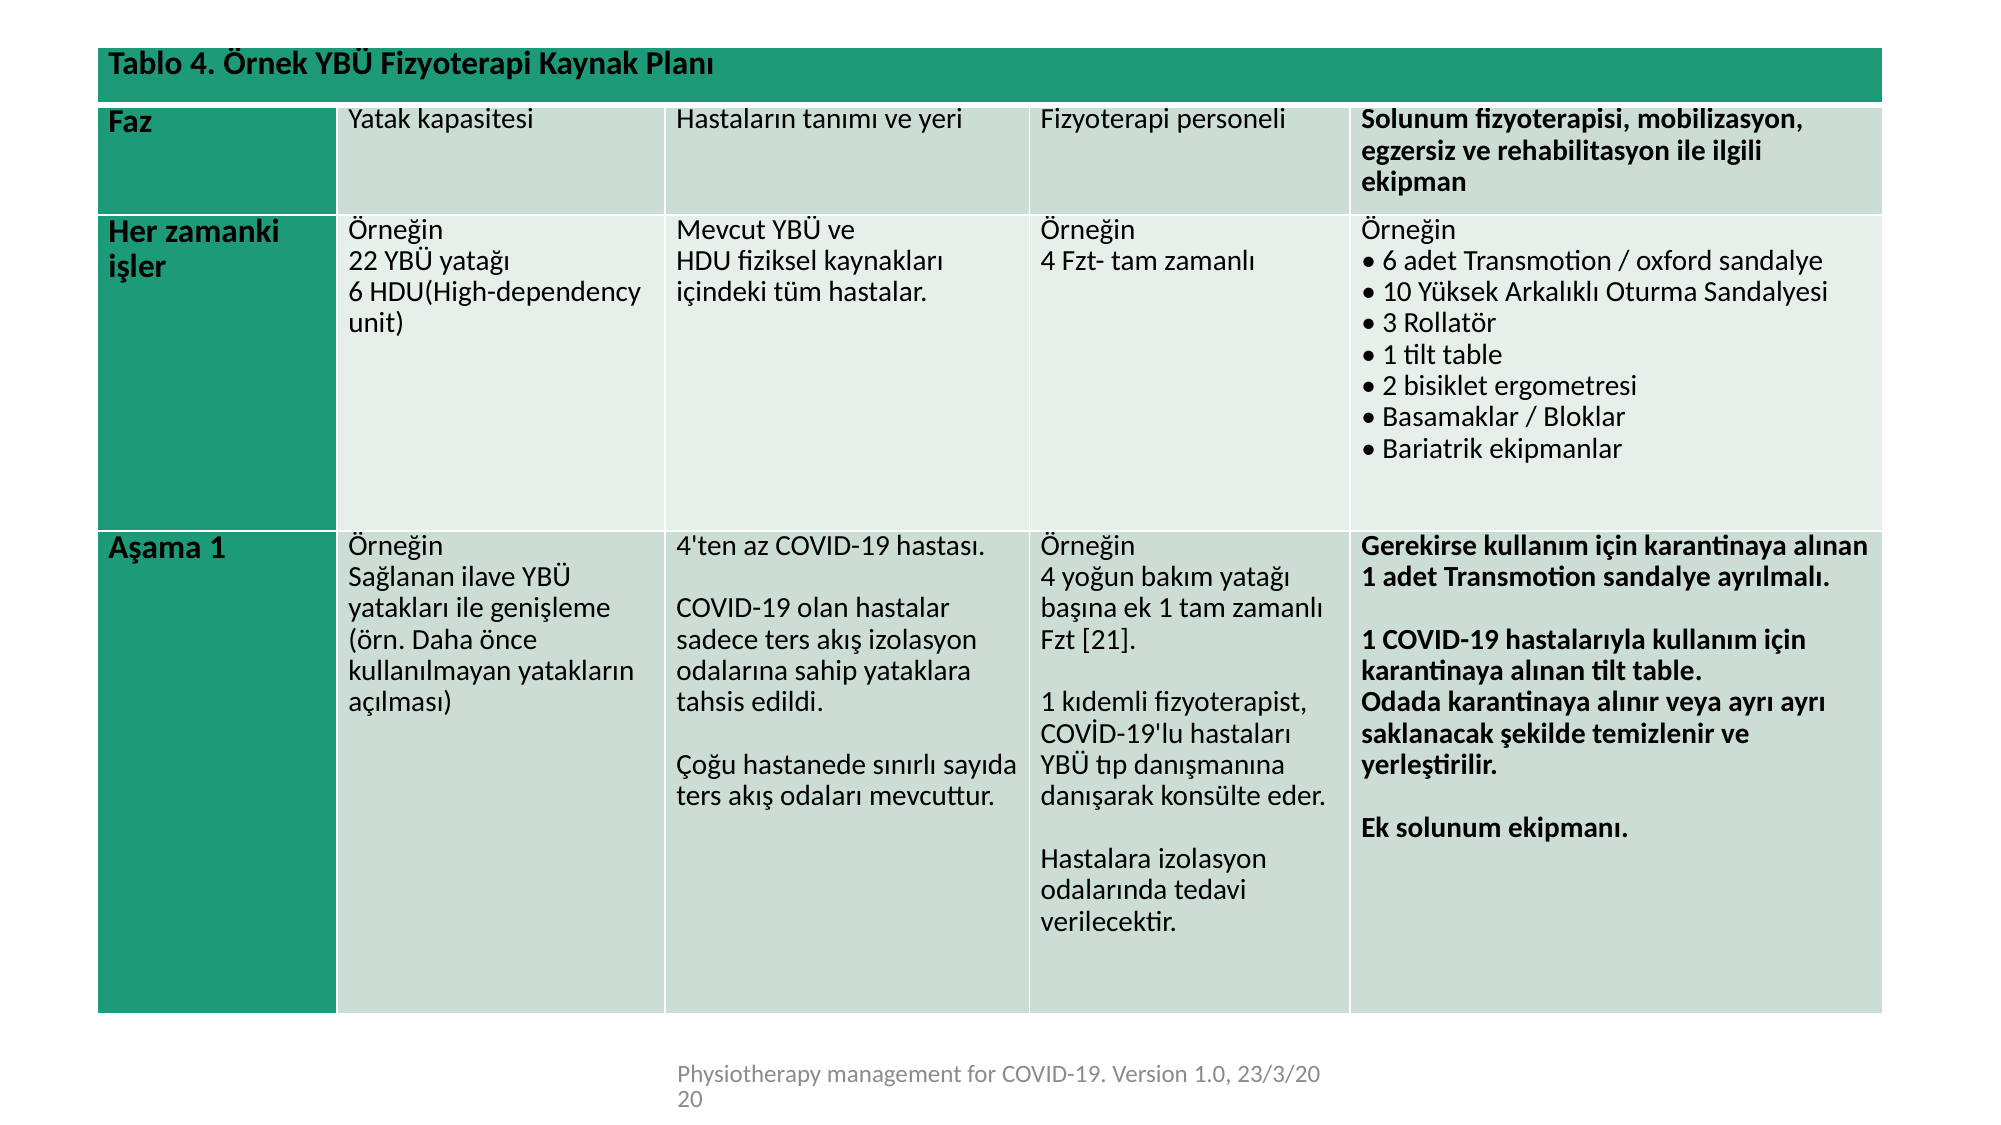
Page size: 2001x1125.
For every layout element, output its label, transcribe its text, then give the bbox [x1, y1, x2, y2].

table_cell Fizyoterapi personeli [1030, 108, 1349, 214]
table_cell Aşama 1 [98, 532, 336, 1013]
table_cell Örneğin 4 yoğun bakım yatağı başına ek 1 tam zamanlı Fzt [21]. 1 kıdemli fizyoterapist, COVİD-19'lu hastaları YBÜ tıp danışmanına danışarak konsülte eder. Hastalara izolasyon odalarında tedavi verilecektir. [1030, 532, 1349, 1013]
table_cell Gerekirse kullanım için karantinaya alınan 1 adet Transmotion sandalye ayrılmalı. 1 COVID-19 hastalarıyla kullanım için karantinaya alınan tilt table. Odada karantinaya alınır veya ayrı ayrı saklanacak şekilde temizlenir ve yerleştirilir. Ek solunum ekipmanı. [1351, 532, 1882, 1013]
table_cell Faz [98, 108, 336, 214]
table_cell Her zamanki işler [98, 216, 336, 530]
table_cell Yatak kapasitesi [338, 108, 664, 214]
table_cell Örneğin 4 Fzt- tam zamanlı [1030, 216, 1349, 530]
table_cell Örneğin • 6 adet Transmotion / oxford sandalye • 10 Yüksek Arkalıklı Oturma Sandalyesi • 3 Rollatör • 1 tilt table • 2 bisiklet ergometresi • Basamaklar / Bloklar • Bariatrik ekipmanlar [1351, 216, 1882, 530]
table_cell 4'ten az COVID-19 hastası. COVID-19 olan hastalar sadece ters akış izolasyon odalarına sahip yataklara tahsis edildi. Çoğu hastanede sınırlı sayıda ters akış odaları mevcuttur. [666, 532, 1029, 1013]
table_cell Örneğin Sağlanan ilave YBÜ yatakları ile genişleme (örn. Daha önce kullanılmayan yatakların açılması) [338, 532, 664, 1013]
table_cell Solunum fizyoterapisi, mobilizasyon, egzersiz ve rehabilitasyon ile ilgili ekipman [1351, 108, 1882, 214]
table_cell Mevcut YBÜ ve HDU fiziksel kaynakları içindeki tüm hastalar. [666, 216, 1029, 530]
footer Physiotherapy management for COVID-19. Version 1.0, 23/3/2020 [662, 1042, 1338, 1103]
table_cell Hastaların tanımı ve yeri [666, 108, 1029, 214]
table_cell Örneğin 22 YBÜ yatağı 6 HDU(High-dependency unit) [338, 216, 664, 530]
table_header Tablo 4. Örnek YBÜ Fizyoterapi Kaynak Planı [98, 48, 1882, 102]
